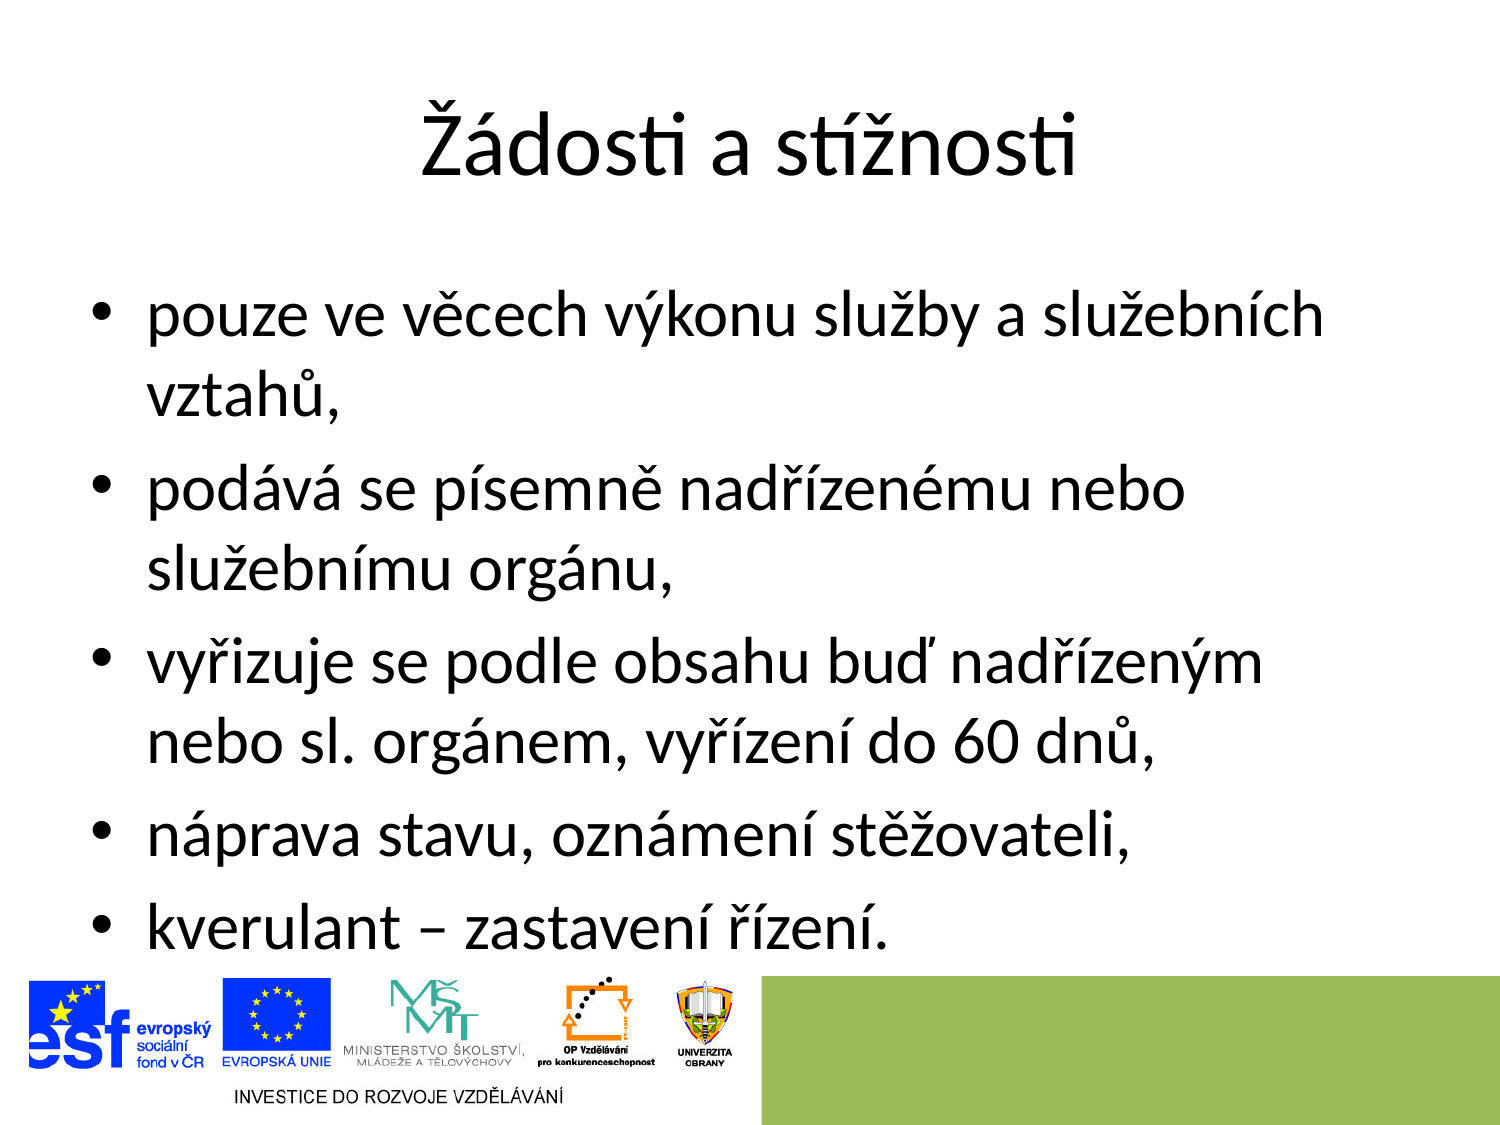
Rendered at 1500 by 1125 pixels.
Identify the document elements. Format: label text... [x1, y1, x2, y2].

list pouze ve věcech výkonu služby a služebních vztahů, podává se písemně nadřízenému nebo služebnímu orgánu, vyřizuje se podle obsahu buď nadřízeným nebo sl. orgánem, vyřízení do 60 dnů, náprava stavu, oznámení stěžovateli, kverulant – zastavení řízení. [74, 262, 1426, 974]
title Žádosti a stížnosti [74, 44, 1426, 233]
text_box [29, 975, 1500, 1125]
